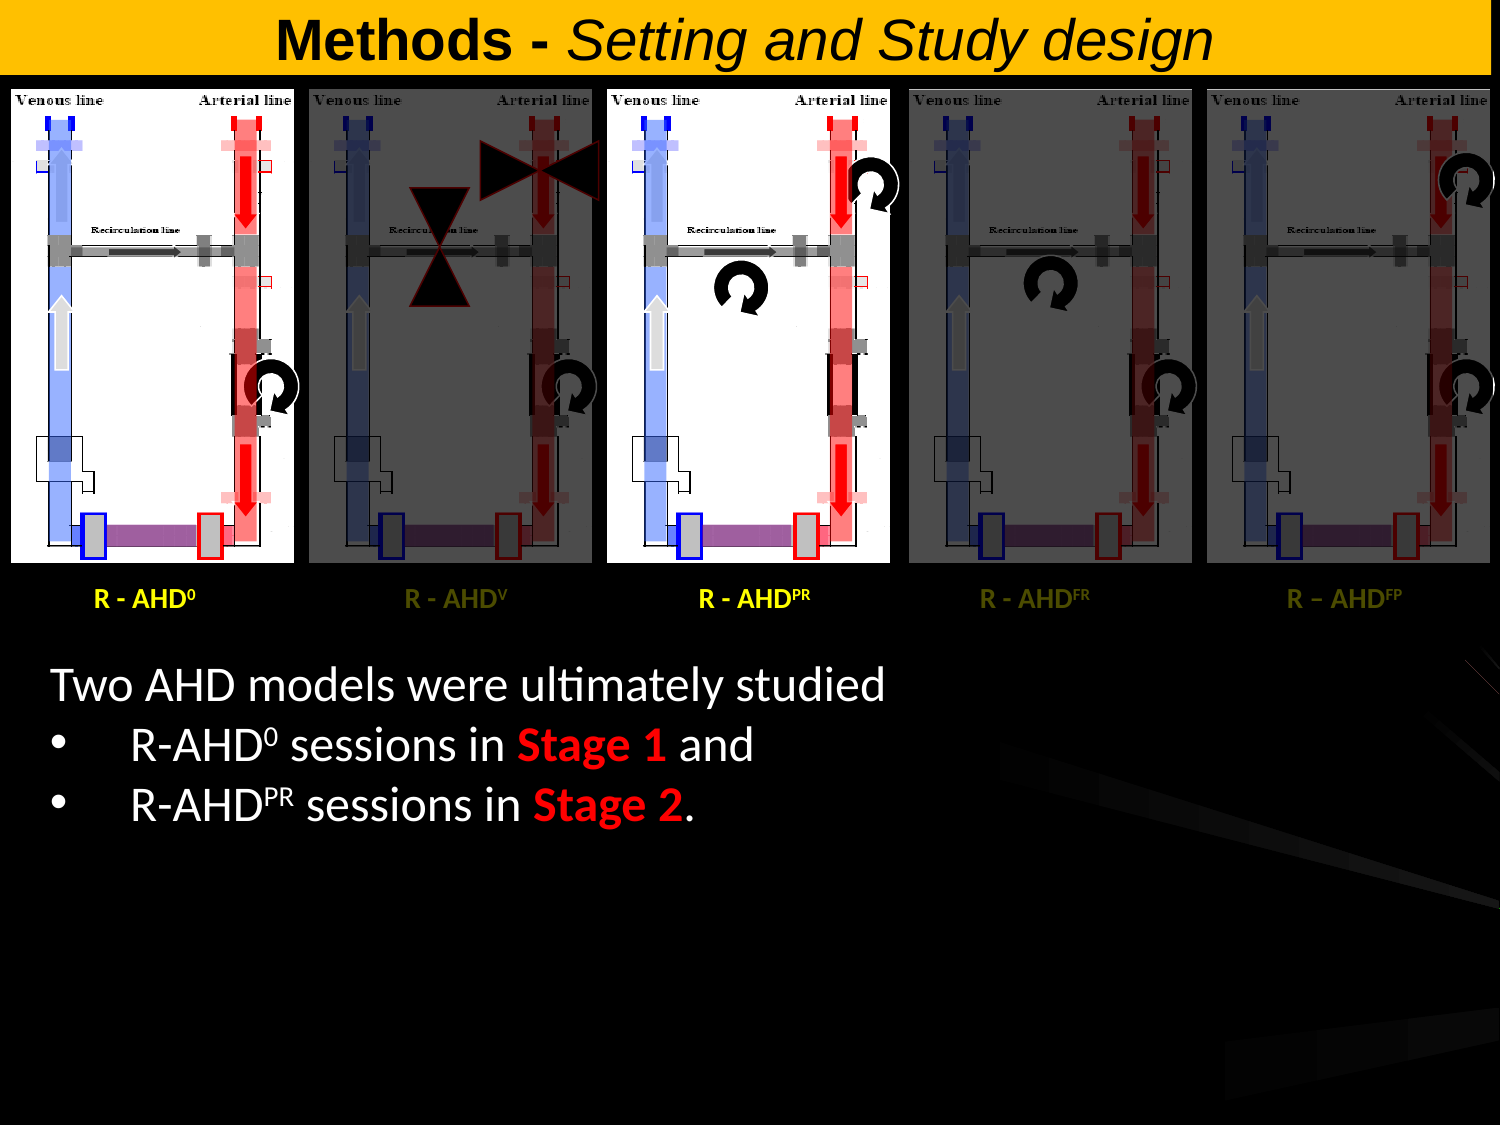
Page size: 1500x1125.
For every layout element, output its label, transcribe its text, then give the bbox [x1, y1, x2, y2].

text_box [309, 89, 597, 563]
text_box R - AHDPR [607, 572, 903, 623]
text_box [1206, 89, 1495, 563]
text_box [303, 80, 602, 623]
text_box Methods - Setting and Study design [0, 0, 1492, 75]
text_box [900, 87, 1495, 623]
picture [606, 89, 890, 563]
text_box R - AHD0 [0, 572, 290, 623]
picture [11, 89, 294, 563]
text_box [894, 169, 899, 200]
text_box Two AHD models were ultimately studied R-AHD0 sessions in Stage 1 and R-AHDPR sessions in Stage 2. [35, 643, 1453, 839]
text_box [35, 564, 1453, 643]
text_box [909, 89, 1197, 563]
